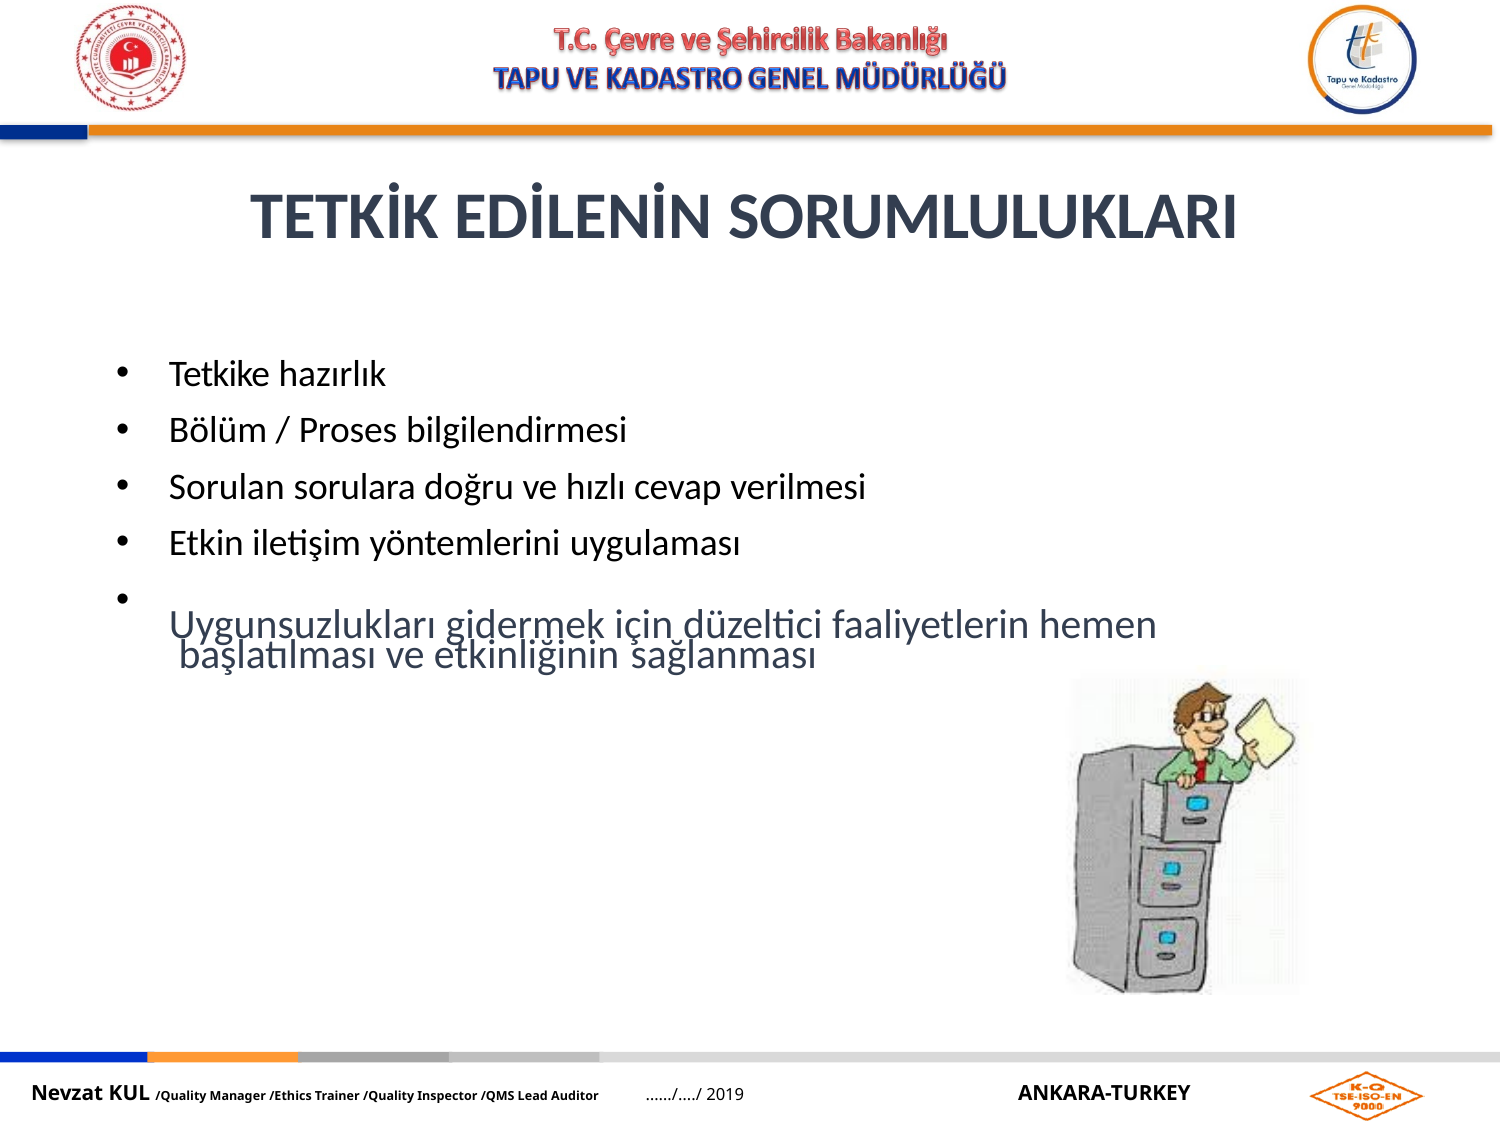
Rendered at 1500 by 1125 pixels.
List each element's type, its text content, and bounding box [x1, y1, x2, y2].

list Tetkike hazırlık Bölüm / Proses bilgilendirmesi Sorulan sorulara doğru ve hızlı cevap verilmesi Etkin iletişim yöntemlerini uygulaması • [116, 295, 1384, 987]
title TETKİK EDİLENİN SORUMLULUKLARI [171, 172, 1329, 295]
picture [1309, 1071, 1425, 1121]
text_box [1023, 665, 1354, 995]
picture [1299, 0, 1425, 123]
picture [301, 12, 1200, 123]
text_box Uygunsuzlukları gidermek için düzeltici faaliyetlerin hemen başlatılması ve etkinliğinin sağlanması [166, 614, 1164, 675]
picture [74, 3, 187, 112]
